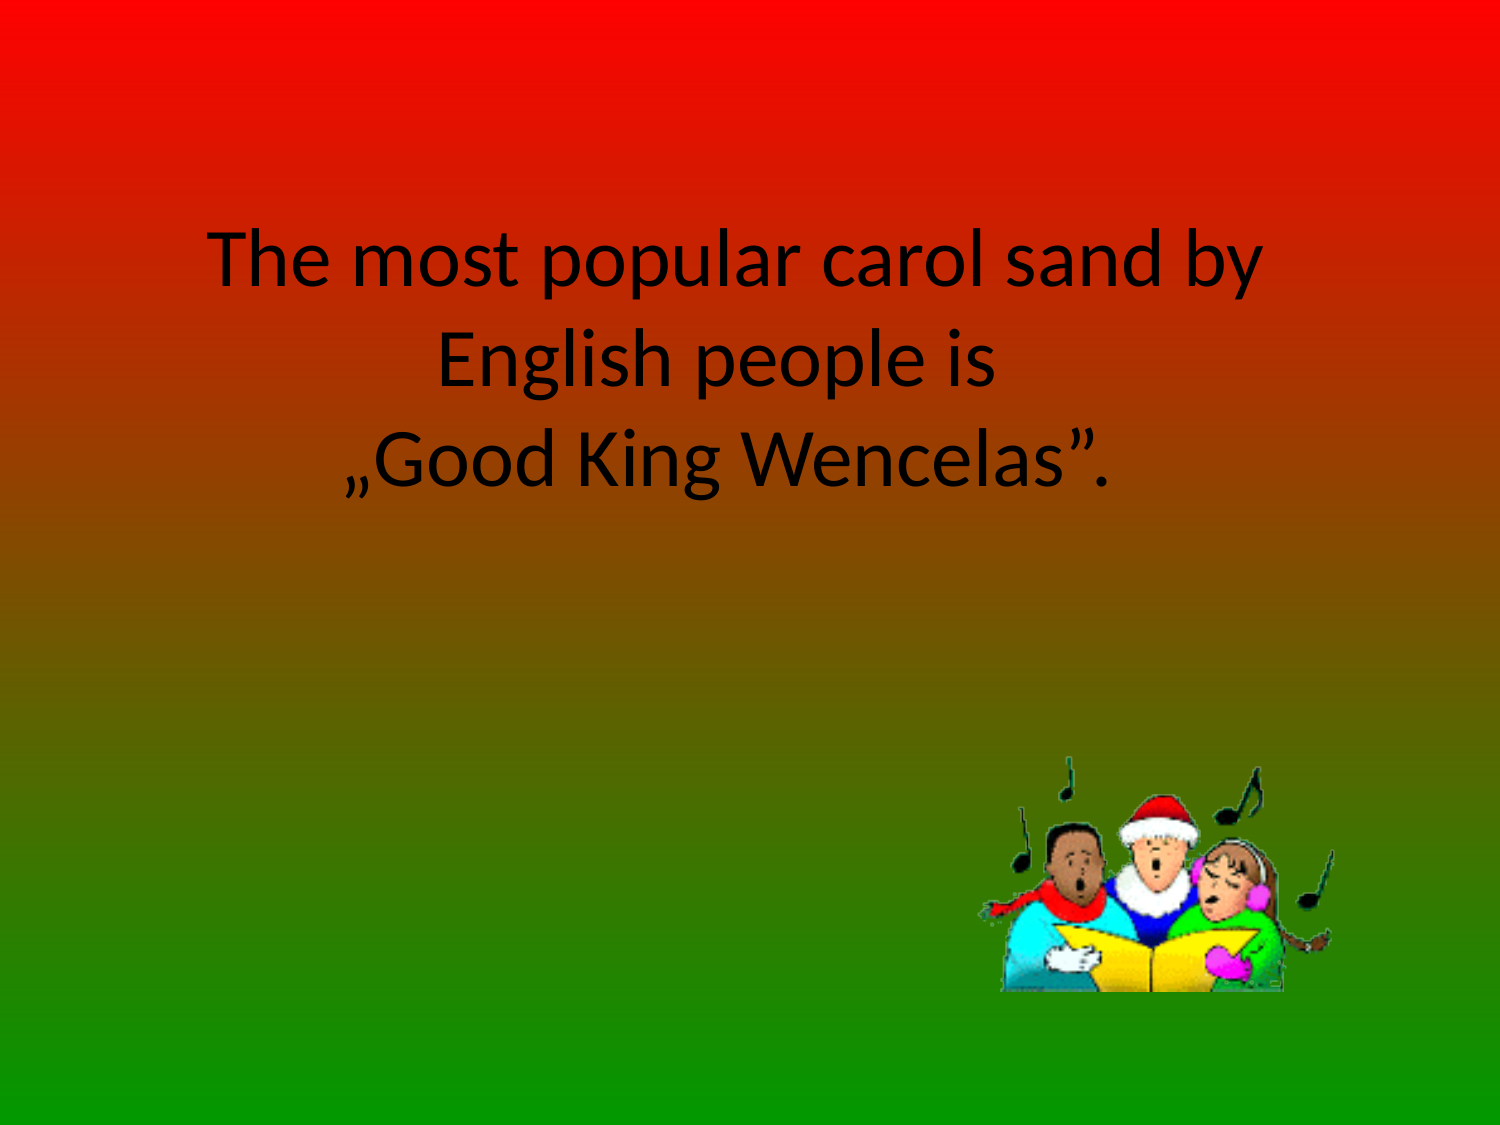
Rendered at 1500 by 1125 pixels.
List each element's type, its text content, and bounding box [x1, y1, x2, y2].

text_box The most popular carol sand by English people is „Good King Wencelas”. [53, 125, 1400, 581]
picture [974, 719, 1347, 993]
